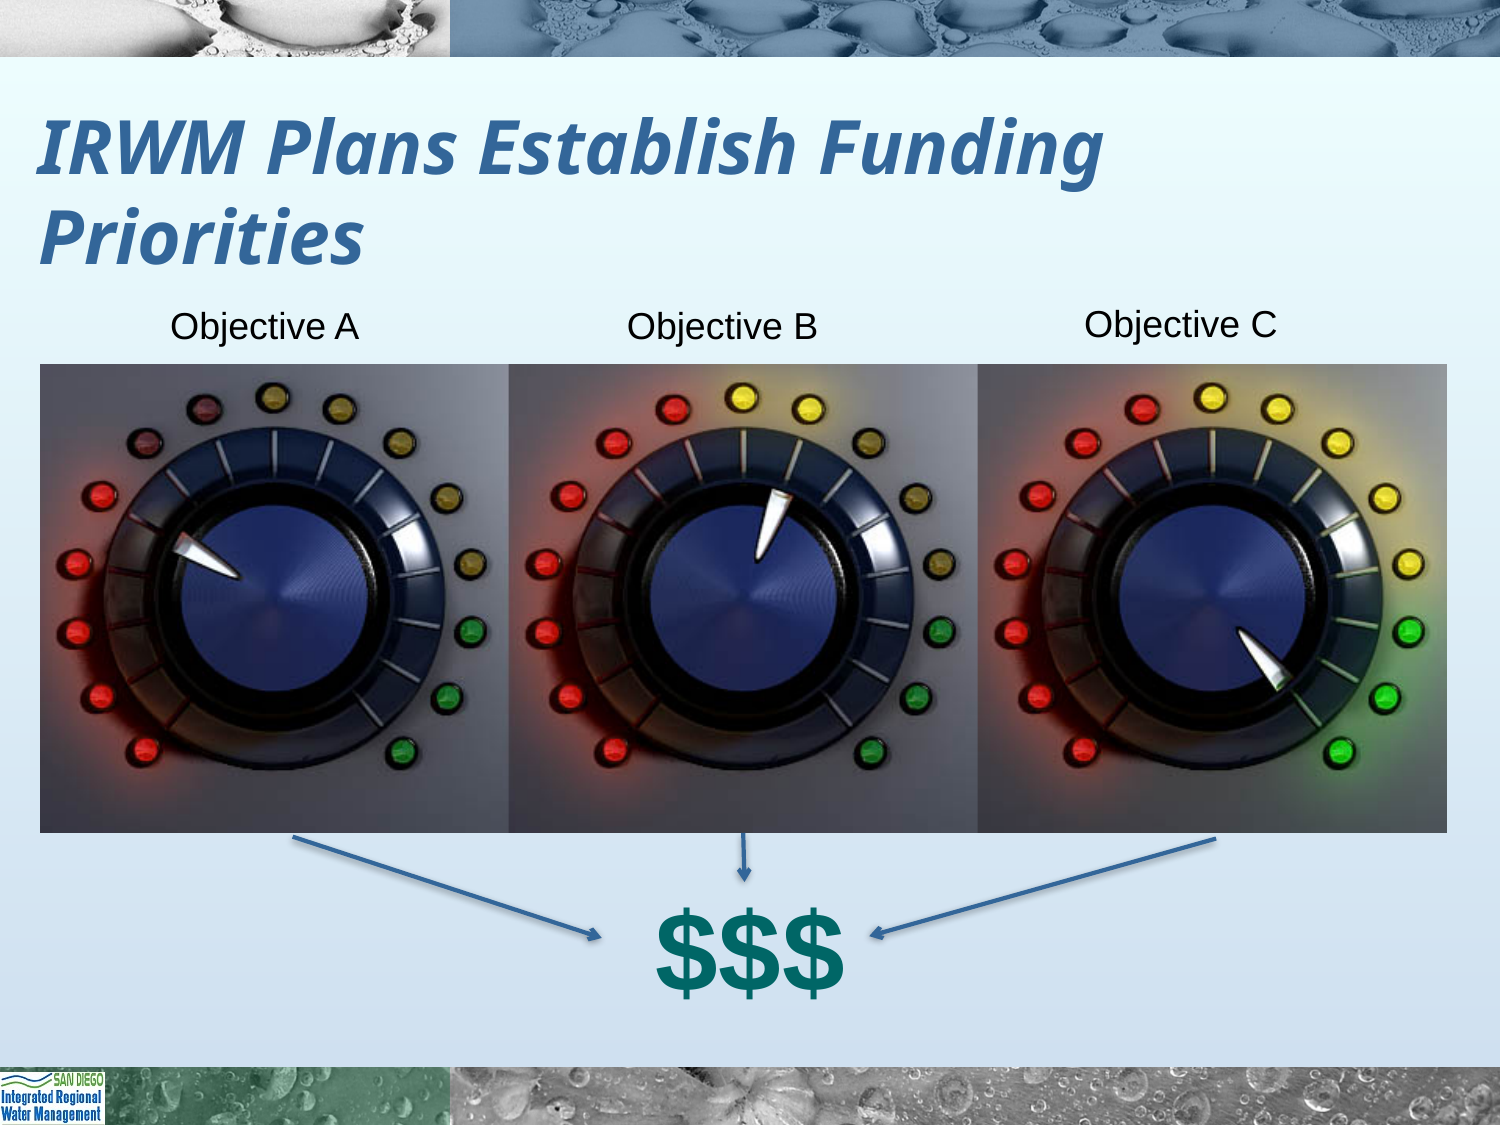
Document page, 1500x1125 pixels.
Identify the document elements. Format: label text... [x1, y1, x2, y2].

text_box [292, 836, 602, 939]
picture [0, 0, 1500, 57]
title IRWM Plans Establish Funding Priorities [23, 95, 1461, 284]
text_box Objective A [155, 294, 404, 355]
text_box $$$ [640, 871, 860, 1022]
text_box Objective C [1069, 292, 1318, 353]
picture [0, 1067, 1500, 1125]
text_box Objective B [612, 294, 860, 354]
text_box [868, 838, 1217, 937]
picture [39, 363, 1447, 834]
